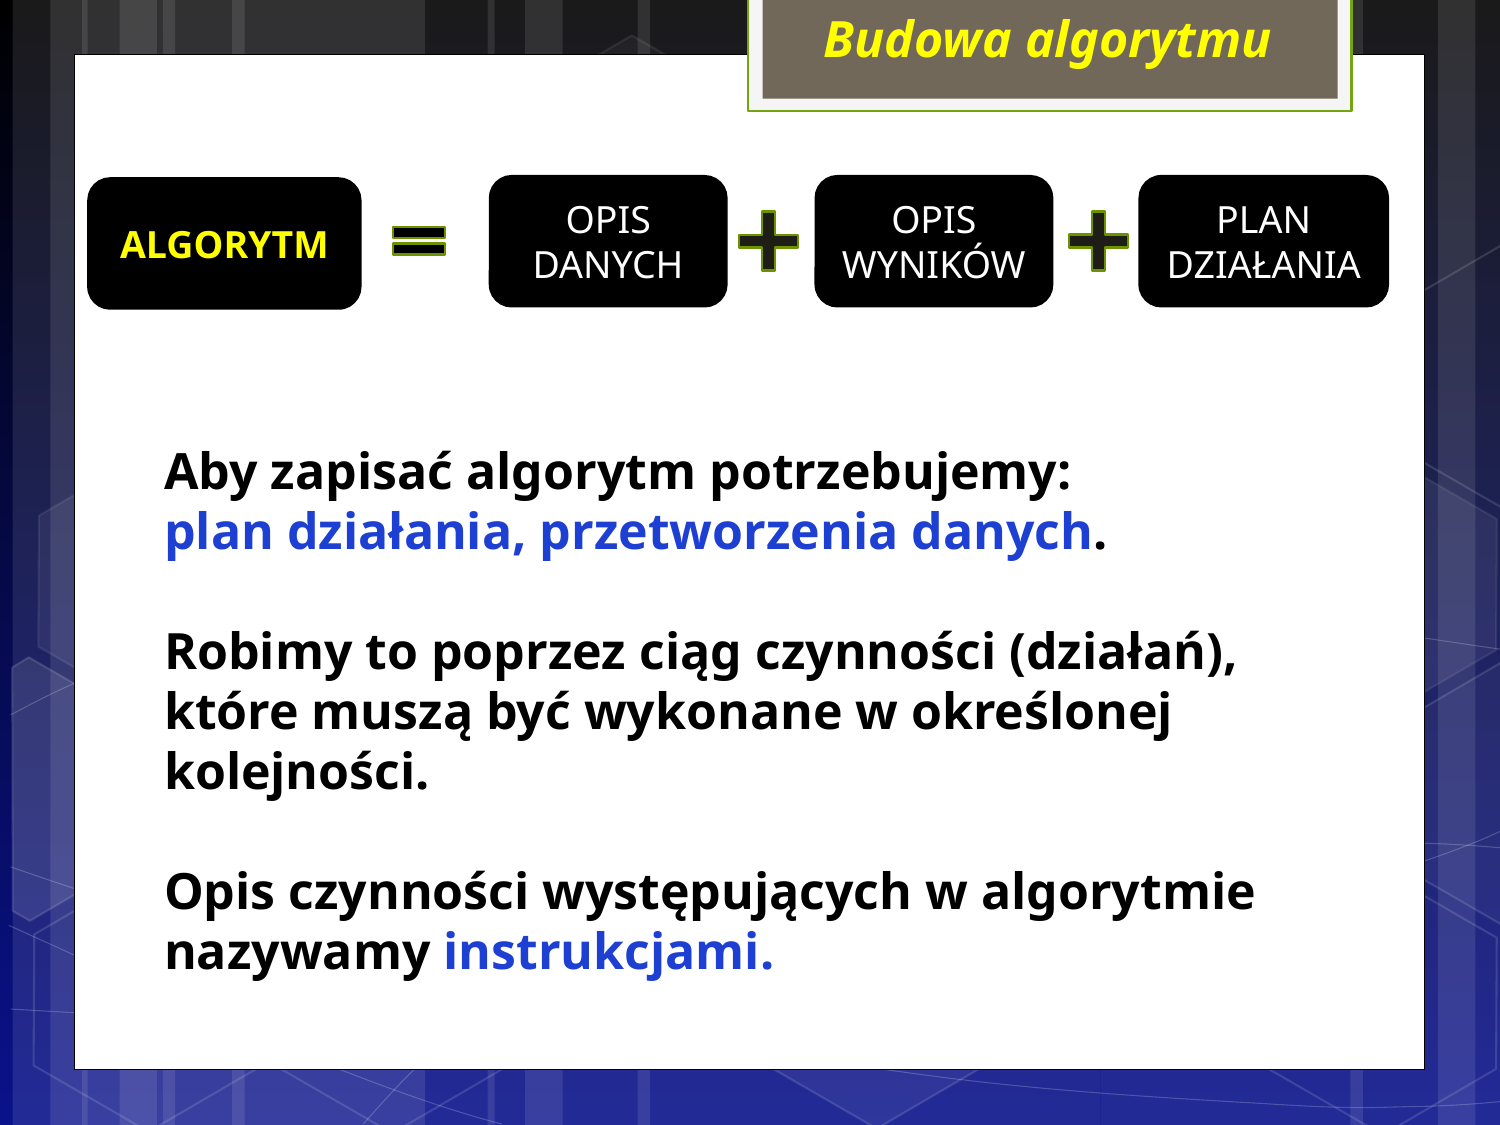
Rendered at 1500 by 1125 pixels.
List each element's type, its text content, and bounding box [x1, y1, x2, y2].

text_box Budowa algorytmu [809, 0, 1341, 75]
text_box [1068, 210, 1129, 272]
text_box Aby zapisać algorytm potrzebujemy: plan działania, przetworzenia danych. Robimy to poprzez ciąg czynności (działań), które muszą być wykonane w określonej kolejności. Opis czynności występujących w algorytmie nazywamy instrukcjami. [149, 432, 1388, 988]
text_box [738, 210, 799, 272]
text_box ALGORYTM [87, 177, 362, 310]
text_box OPIS WYNIKÓW [814, 174, 1054, 308]
text_box [392, 242, 446, 256]
text_box PLAN DZIAŁANIA [1138, 174, 1390, 308]
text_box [100, 751, 928, 1015]
text_box OPIS DANYCH [488, 174, 728, 308]
text_box [392, 226, 446, 239]
